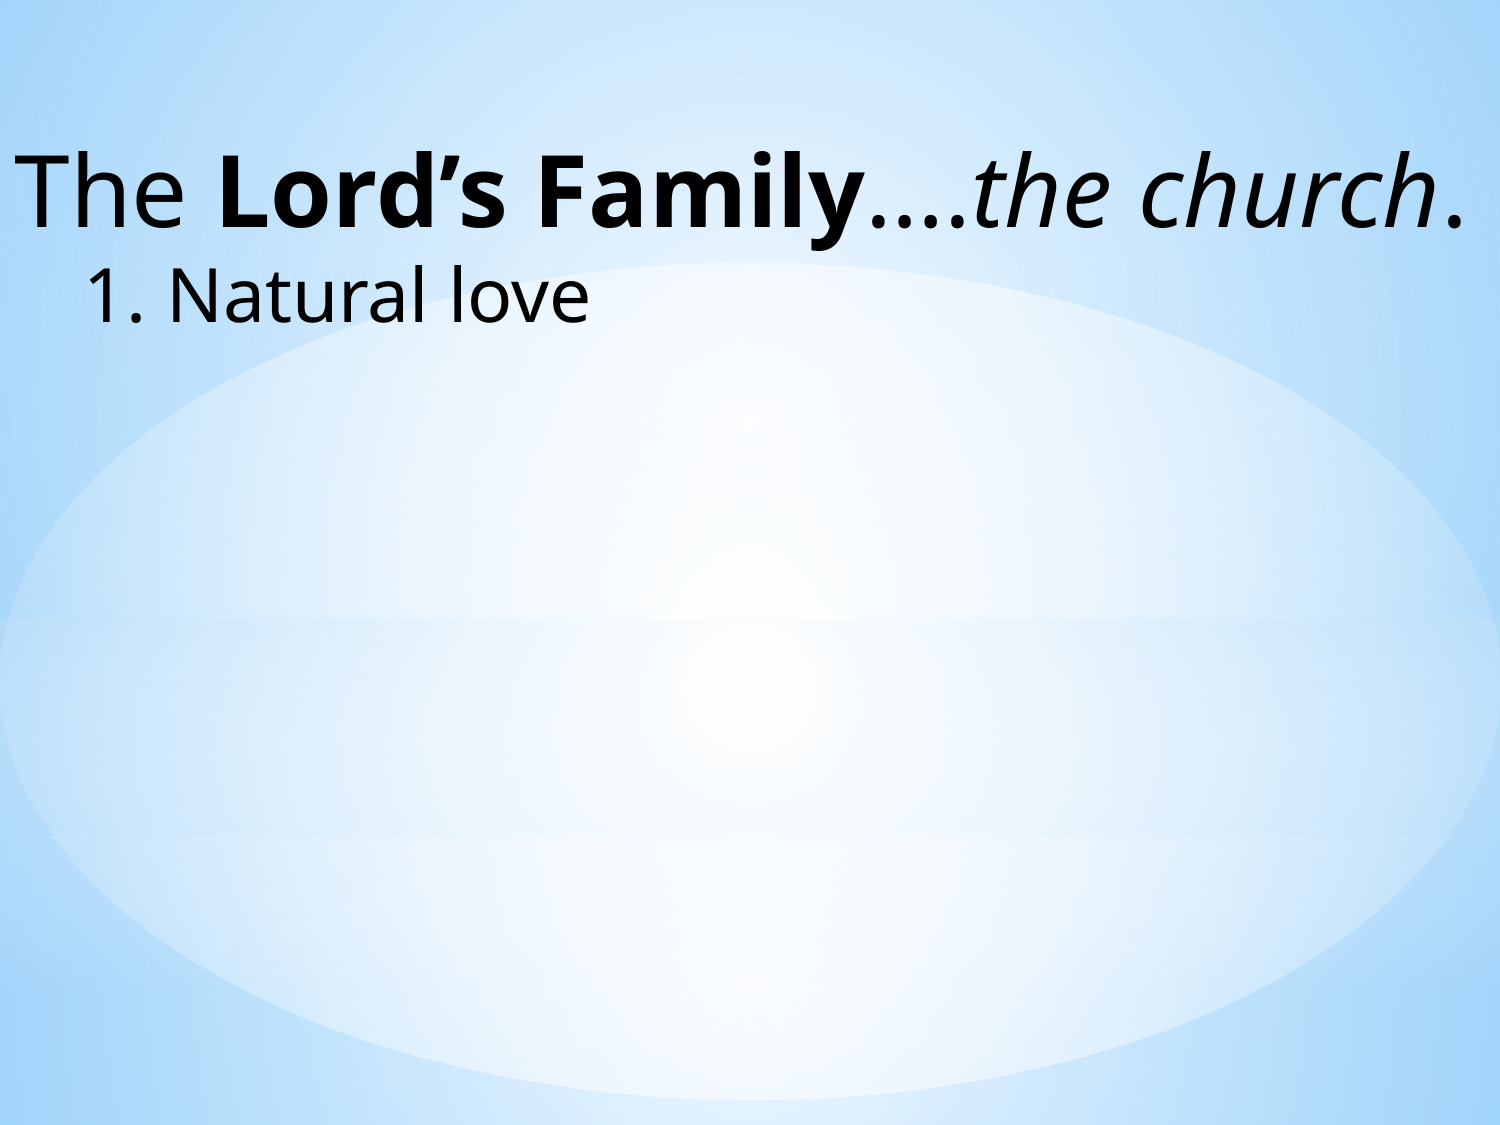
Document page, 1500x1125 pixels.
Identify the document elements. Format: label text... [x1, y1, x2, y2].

text_box The Lord’s Family….the church. 1. Natural love [0, 0, 1500, 345]
